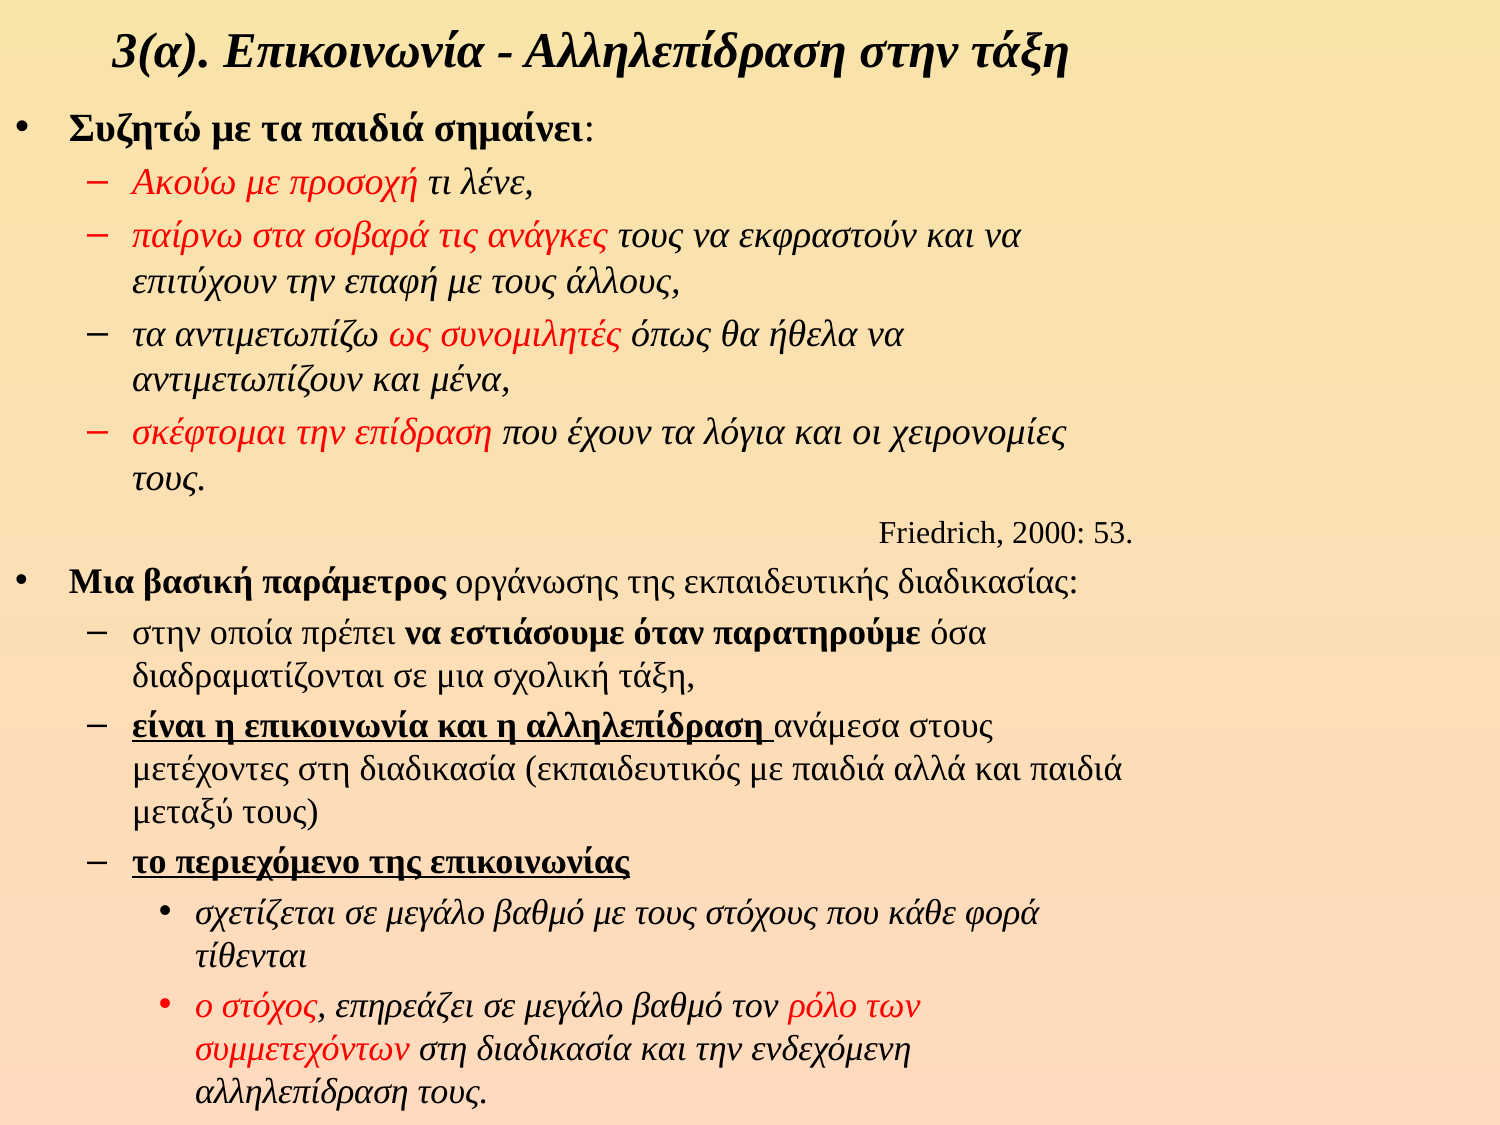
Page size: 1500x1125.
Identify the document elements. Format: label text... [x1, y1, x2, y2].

title 3(α). Επικοινωνία - Αλληλεπίδραση στην τάξη [0, 0, 1184, 106]
list Συζητώ με τα παιδιά σημαίνει: Ακούω με προσοχή τι λένε, παίρνω στα σοβαρά τις ανάγκες τους να εκφραστούν και να επιτύχουν την επαφή με τους άλλους, τα αντιμετωπίζω ως συνομιλητές όπως θα ήθελα να αντιμετωπίζουν και μένα, σκέφτομαι την επίδραση που έχουν τα λόγια και οι χειρονομίες τους. Friedrich, 2000: 53. Μια βασική παράμετρος οργάνωσης της εκπαιδευτικής διαδικασίας: στην οποία πρέπει να εστιάσουμε όταν παρατηρούμε όσα διαδραματίζονται σε μια σχολική τάξη, είναι η επικοινωνία και η αλληλεπίδραση ανάμεσα στους μετέχοντες στη διαδικασία (εκπαιδευτικός με παιδιά αλλά και παιδιά μεταξύ τους) το περιεχόμενο της επικοινωνίας σχετίζεται σε μεγάλο βαθμό με τους στόχους που κάθε φορά τίθενται ο στόχος, επηρεάζει σε μεγάλο βαθμό τον ρόλο των συμμετεχόντων στη διαδικασία και την ενδεχόμενη αλληλεπίδραση τους. [0, 93, 1149, 1125]
